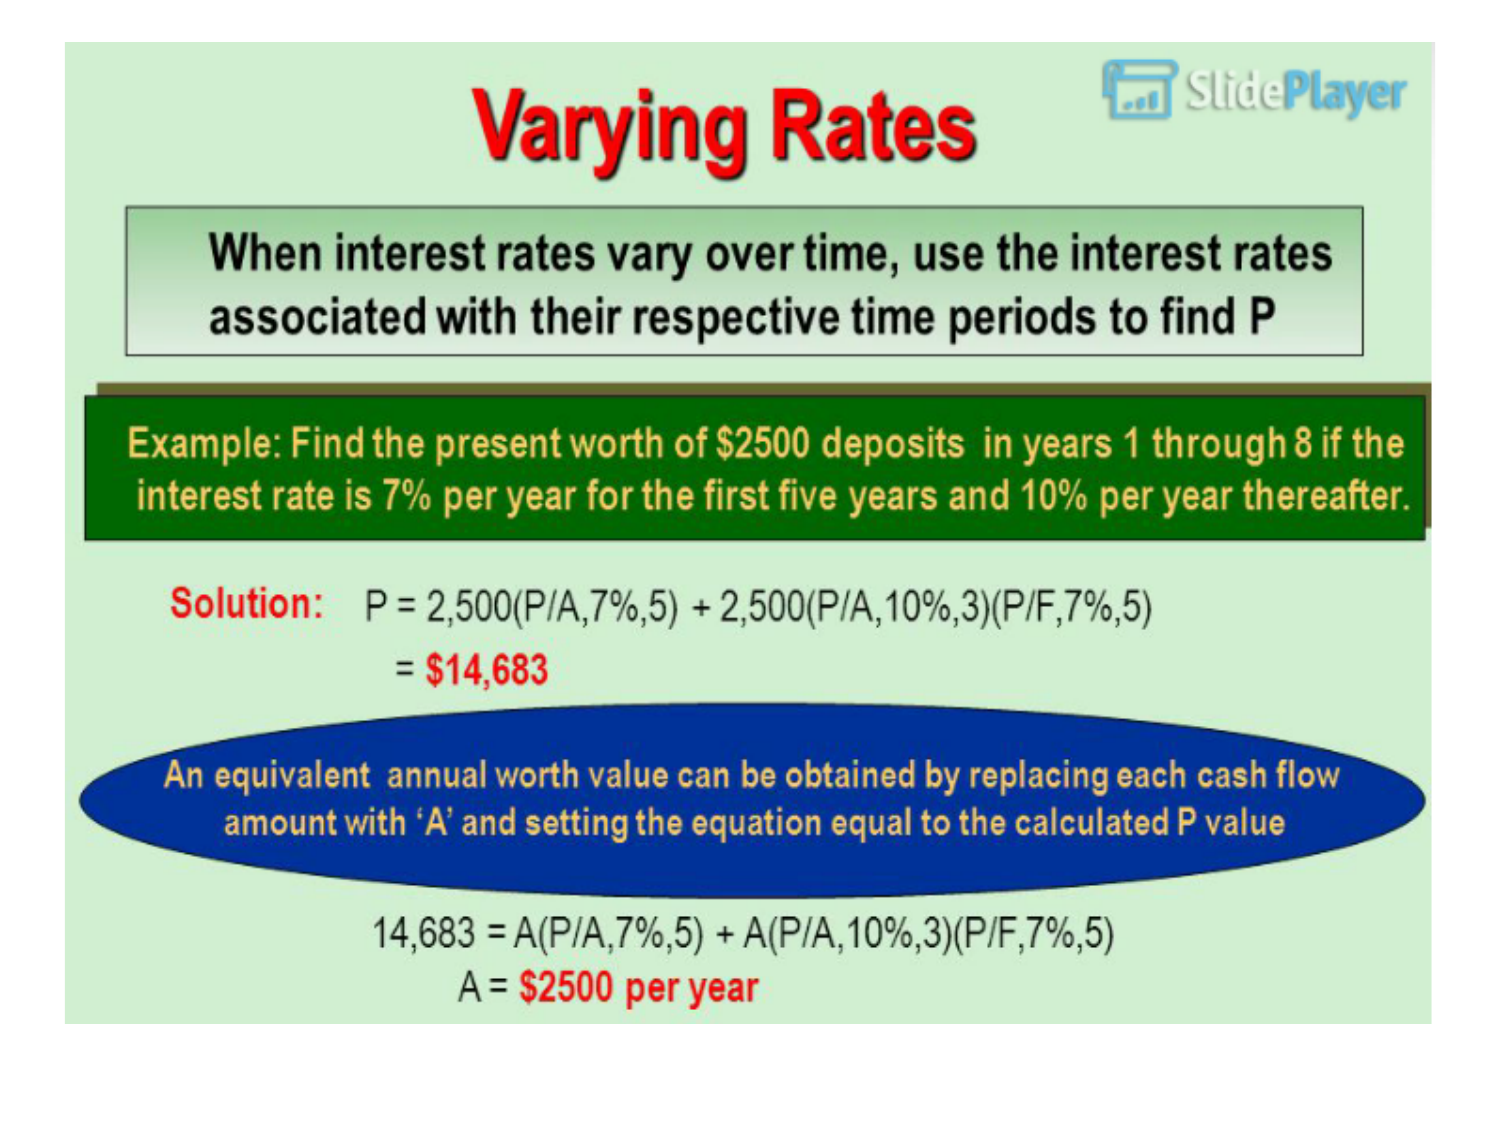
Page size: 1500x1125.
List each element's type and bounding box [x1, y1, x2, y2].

picture [64, 42, 1436, 1024]
